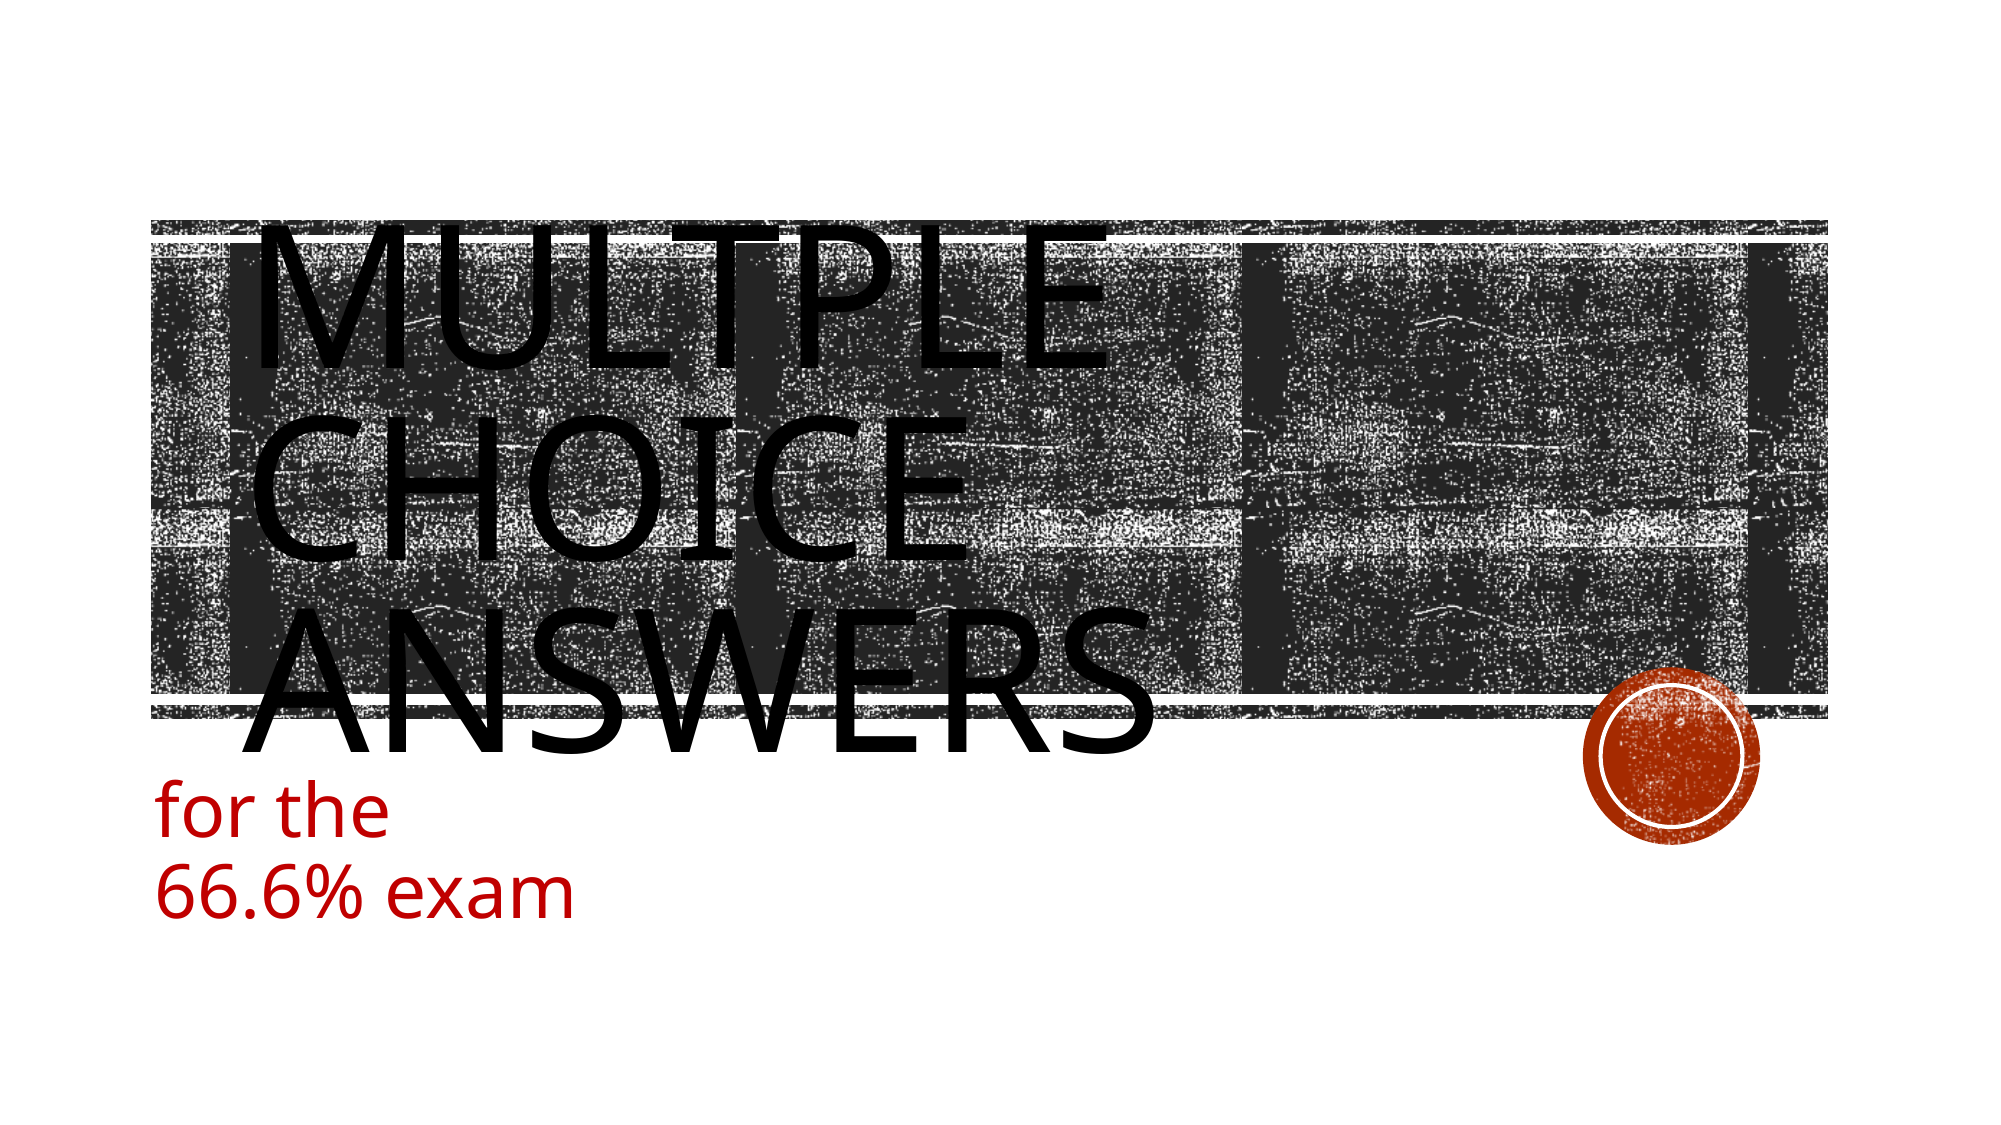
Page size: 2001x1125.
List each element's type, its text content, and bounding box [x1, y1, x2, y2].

title Multple choice answers [227, 272, 1808, 733]
subtitle for the 66.6% exam [139, 765, 656, 941]
